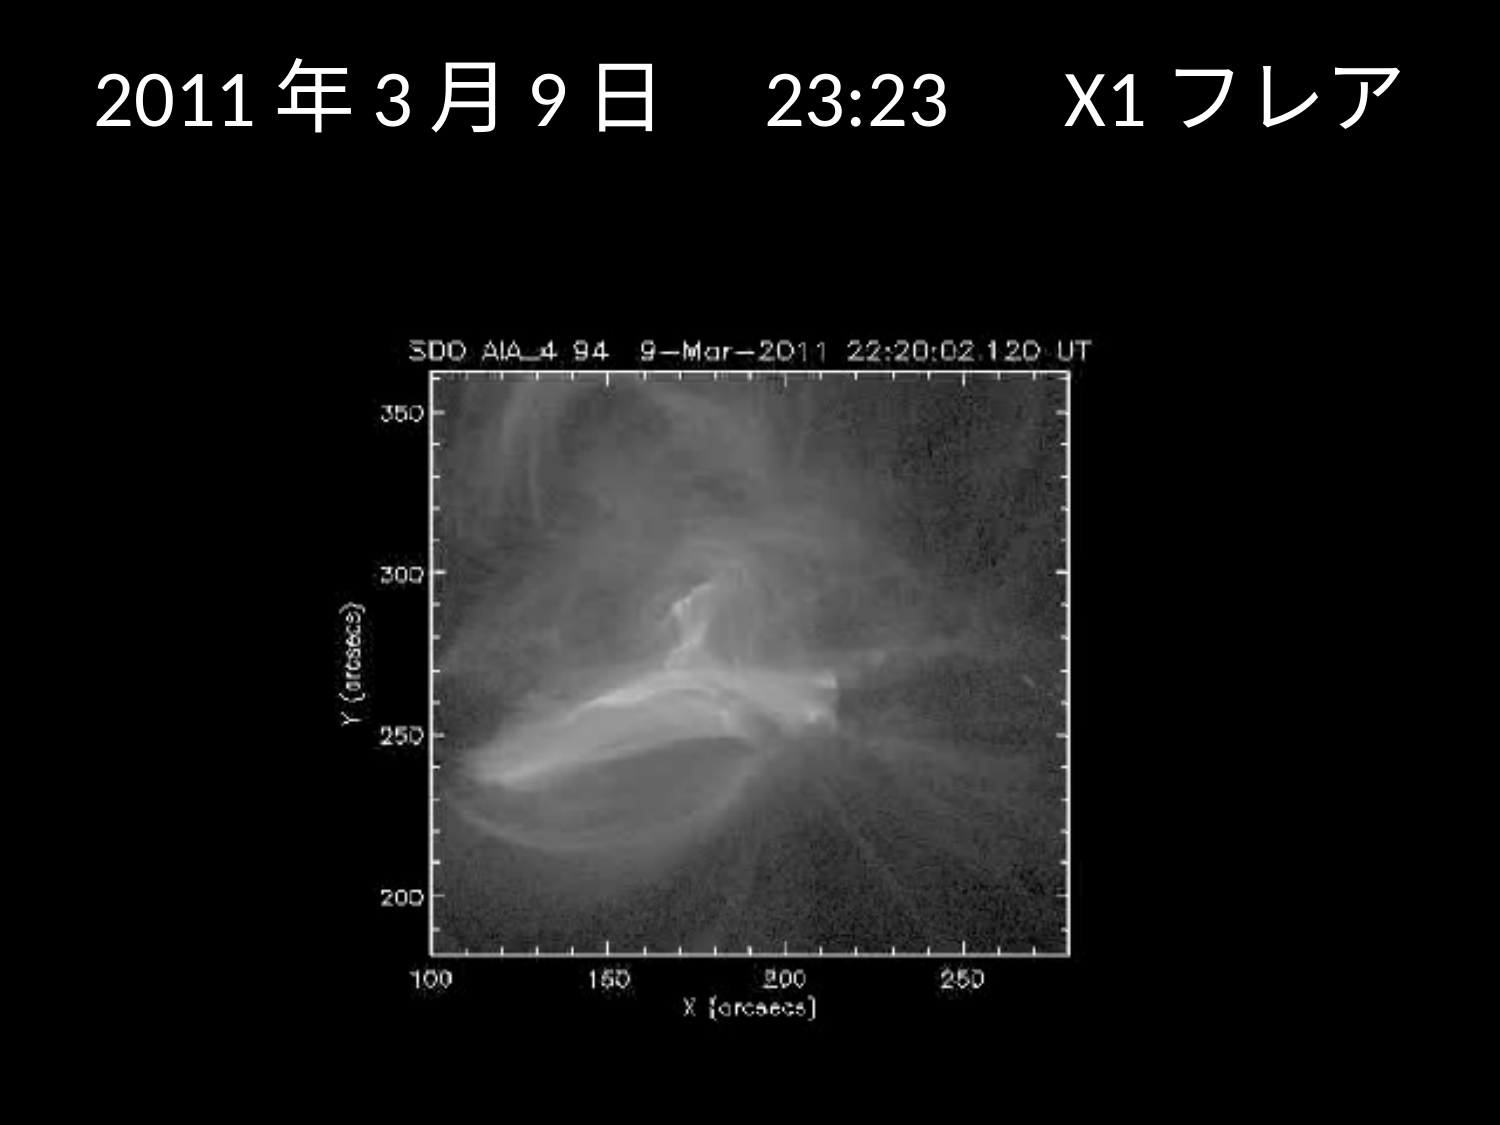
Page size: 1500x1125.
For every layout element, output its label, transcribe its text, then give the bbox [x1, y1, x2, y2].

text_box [0, 246, 1500, 1081]
title 2011年3月9日 23:23 X1フレア [75, 0, 1425, 189]
